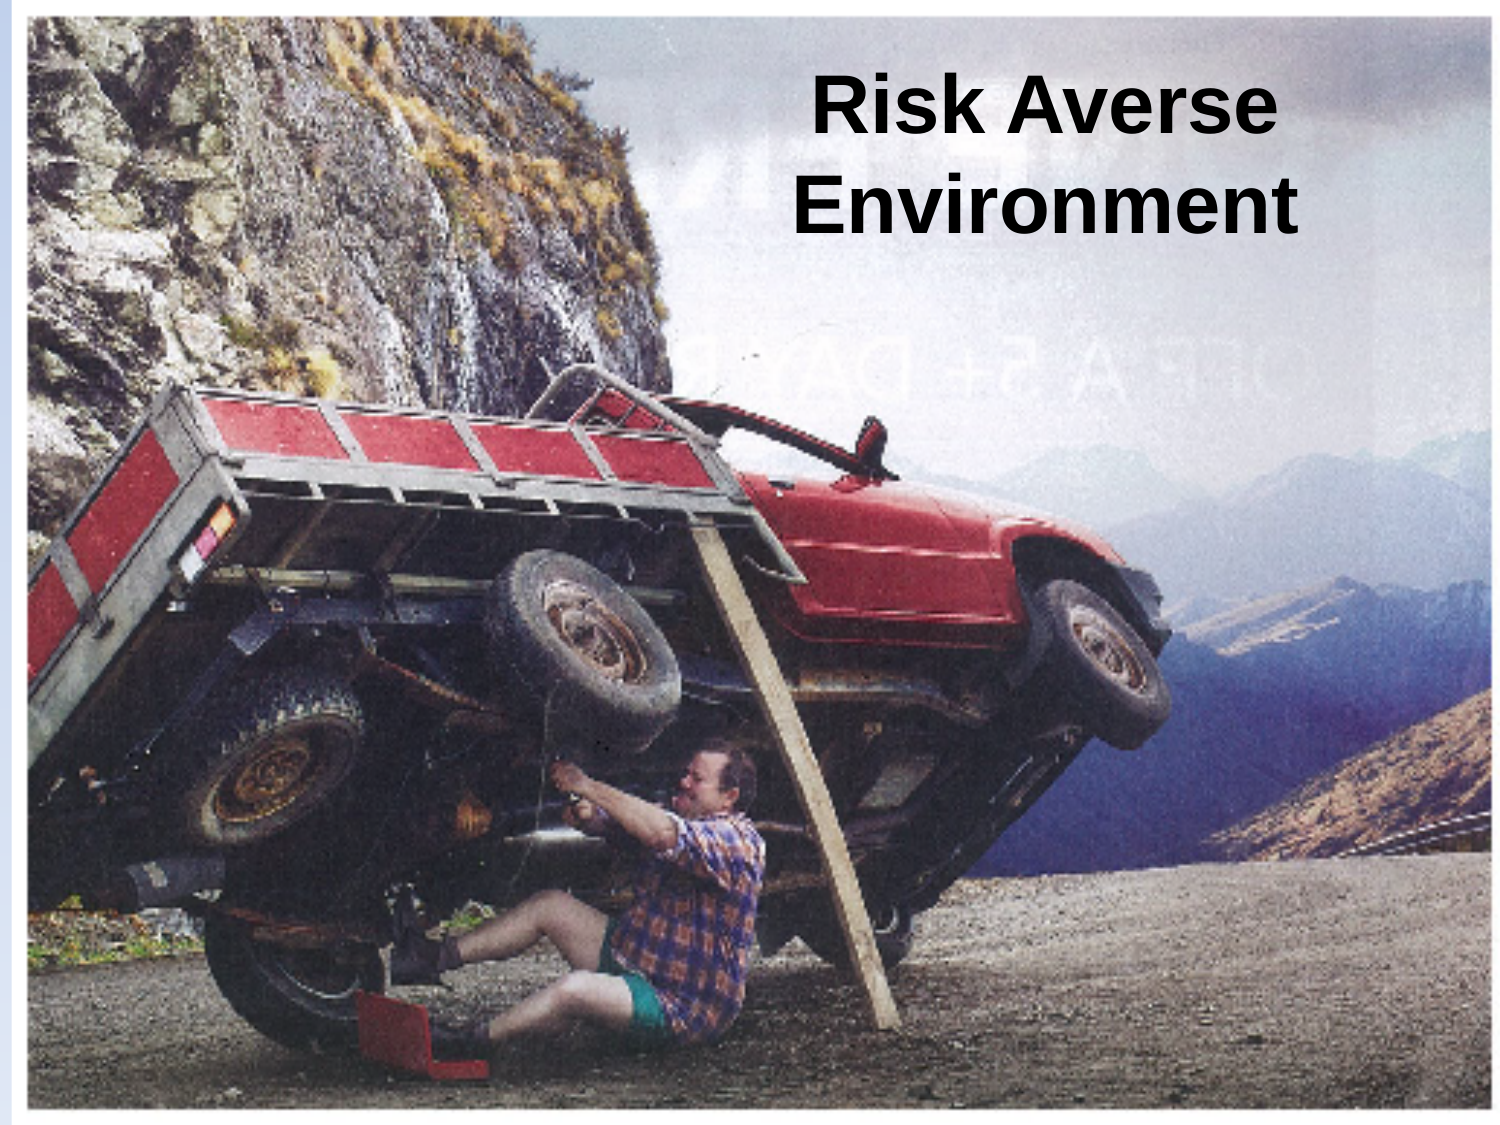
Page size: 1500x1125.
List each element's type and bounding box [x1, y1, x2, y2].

text_box [11, 0, 1500, 1125]
